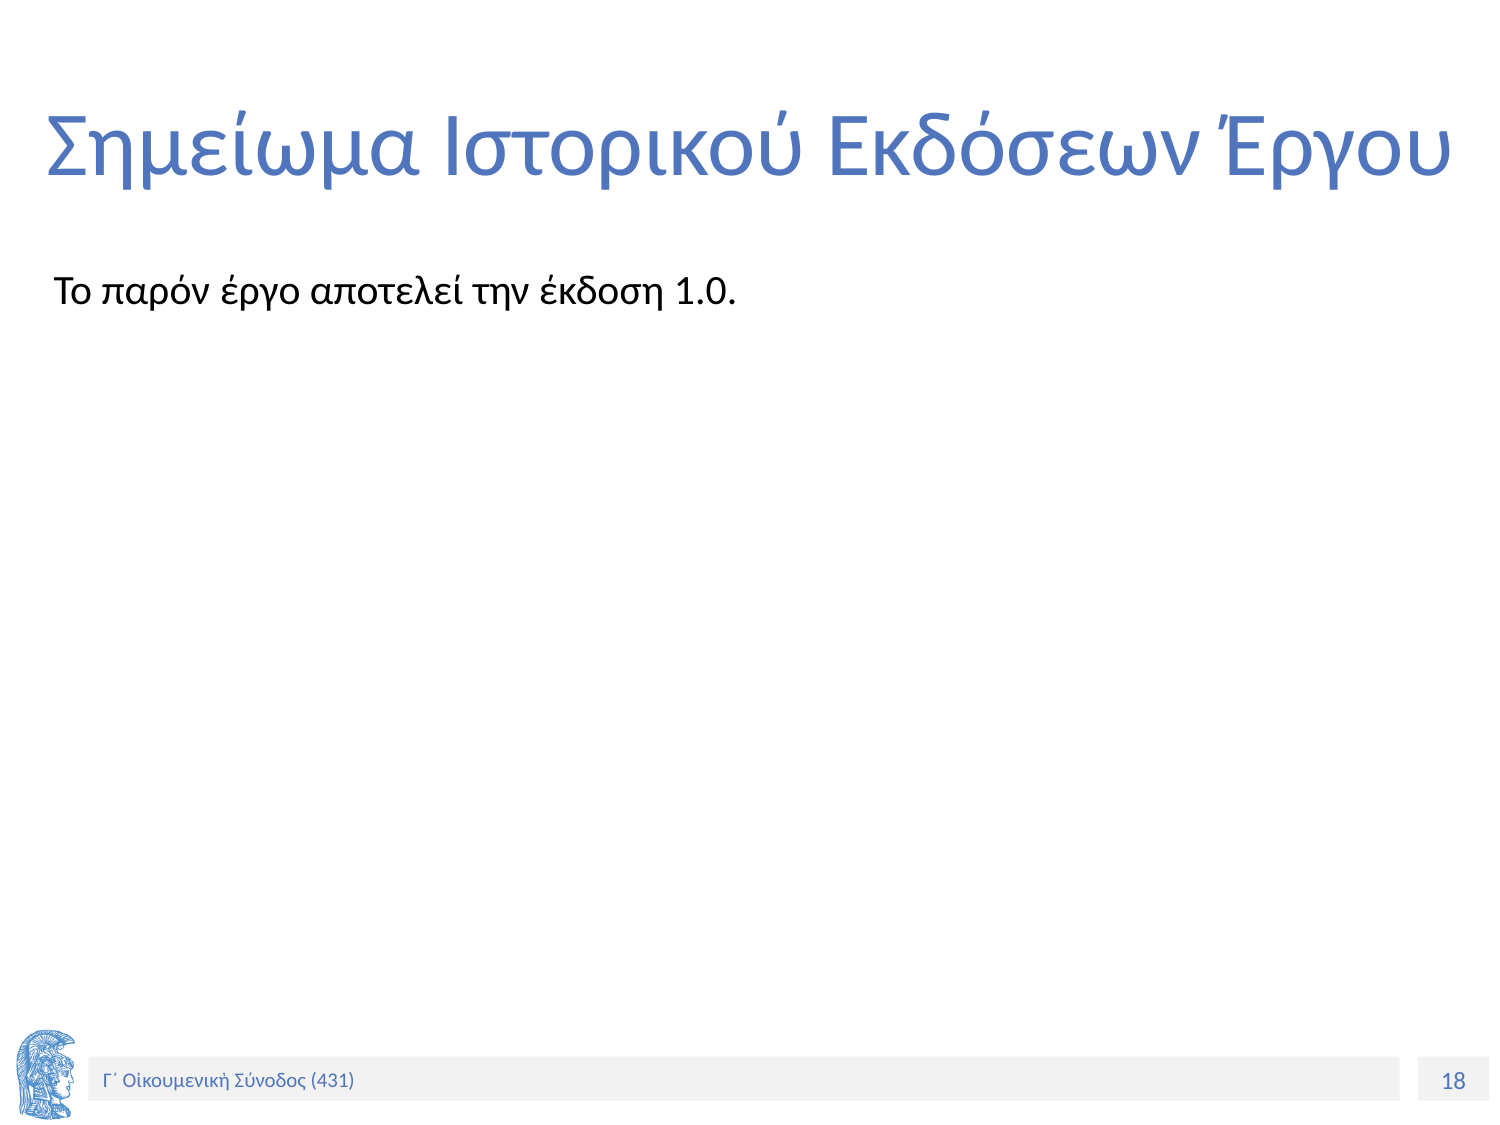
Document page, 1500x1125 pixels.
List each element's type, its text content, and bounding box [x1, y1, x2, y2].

picture [9, 1026, 81, 1120]
list Το παρόν έργο αποτελεί την έκδοση 1.0. [38, 255, 1447, 998]
title Σημείωμα Ιστορικού Εκδόσεων Έργου [0, 45, 1500, 233]
